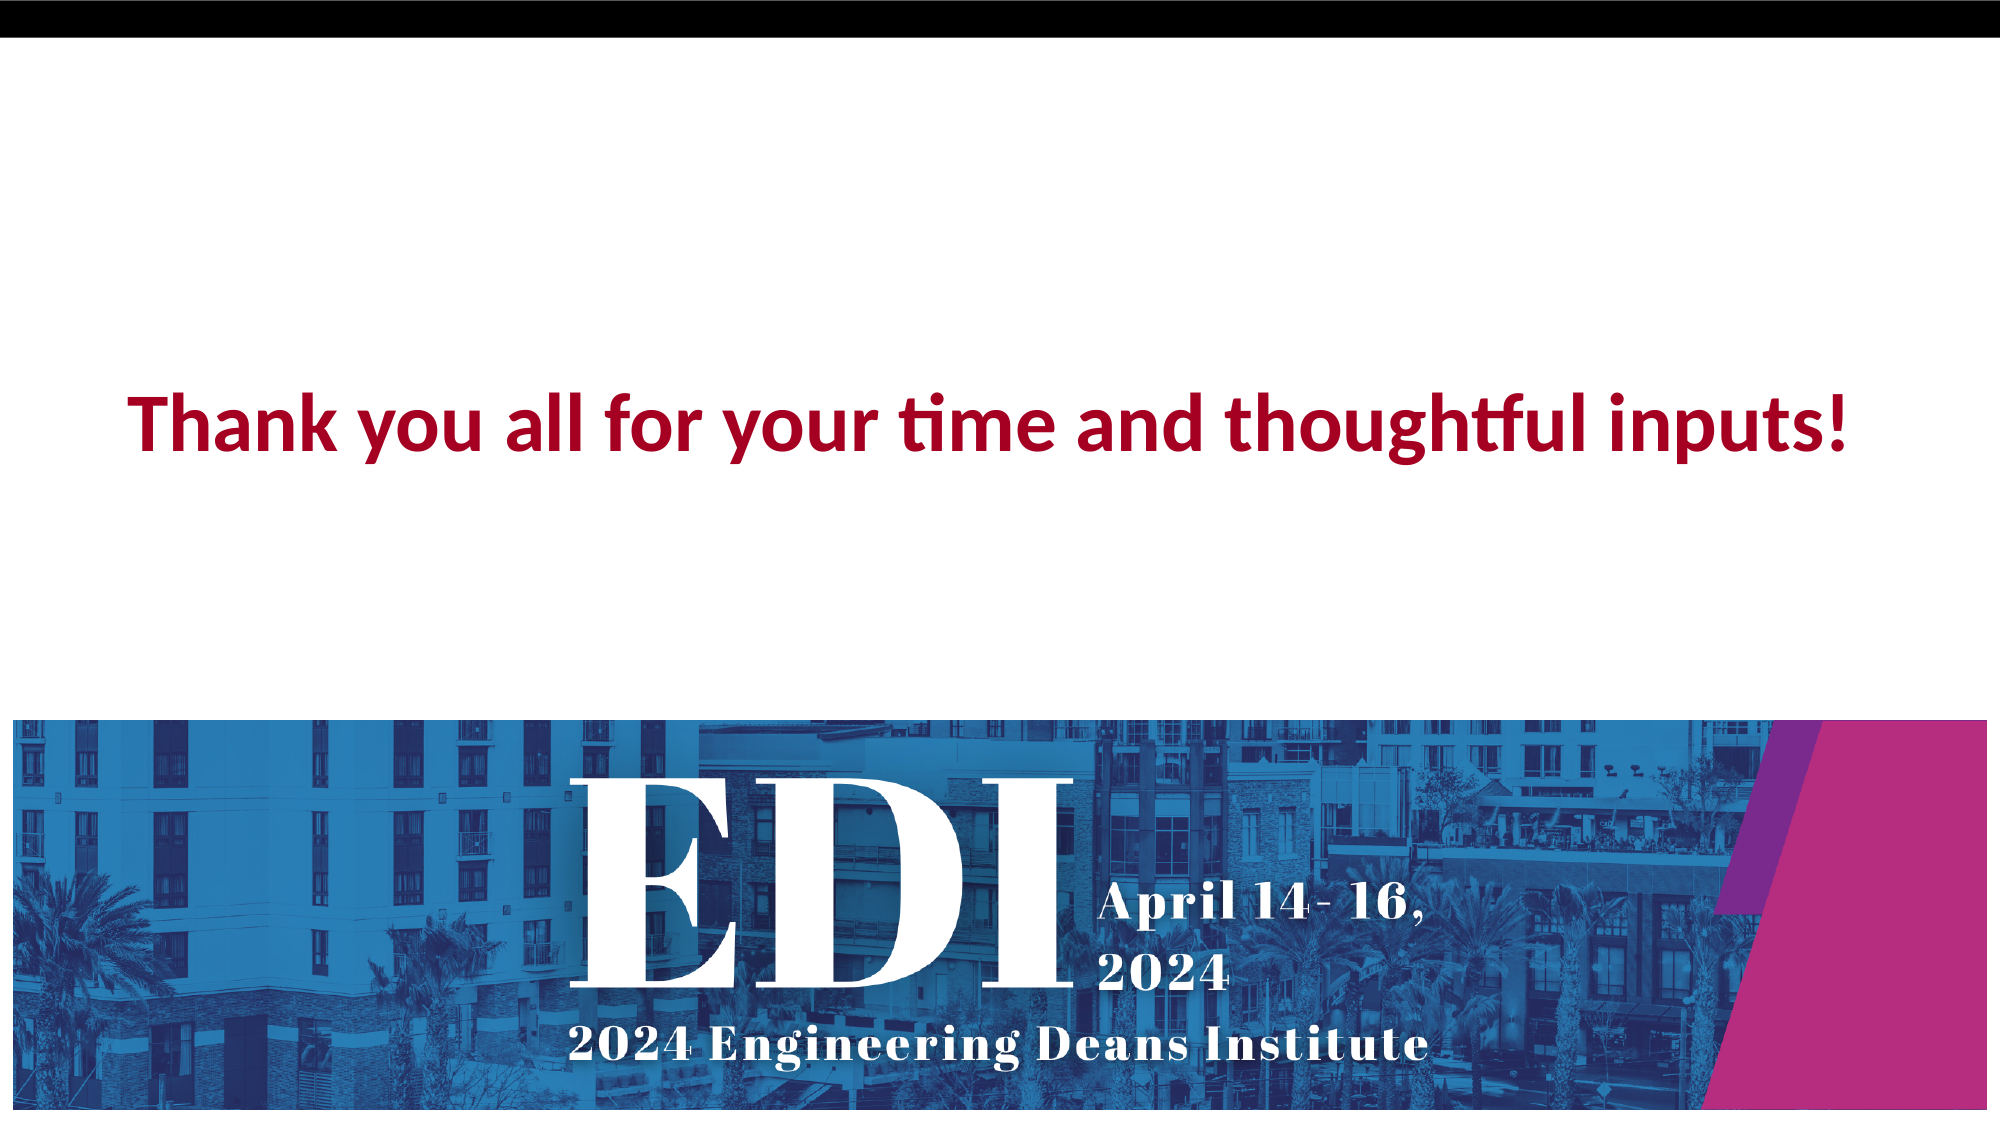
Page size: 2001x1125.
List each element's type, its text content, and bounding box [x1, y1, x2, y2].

text_box [0, 0, 2000, 39]
picture [13, 720, 1987, 1110]
text_box Thank you all for your time and thoughtful inputs! [0, 360, 1980, 476]
